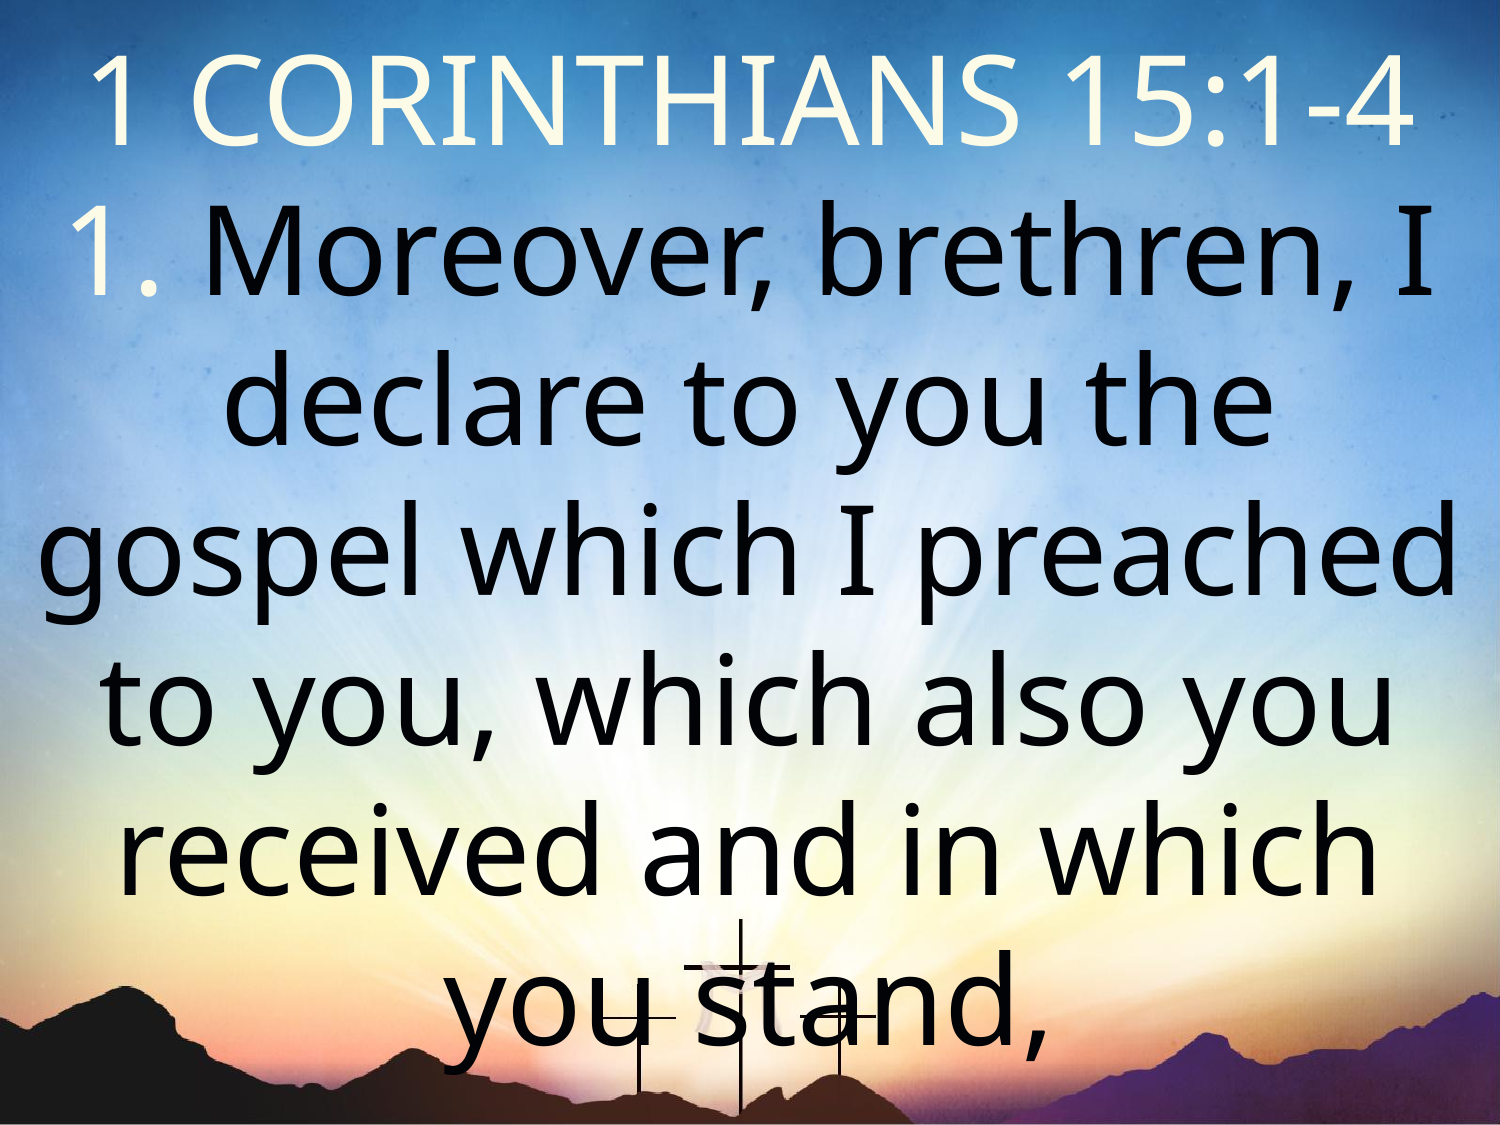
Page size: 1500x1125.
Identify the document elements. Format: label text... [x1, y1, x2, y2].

text_box 1 CORINTHIANS 15:1-4 1. Moreover, brethren, I declare to you the gospel which I preached to you, which also you received and in which you stand, [13, 13, 1486, 1079]
picture [0, 0, 1500, 1125]
